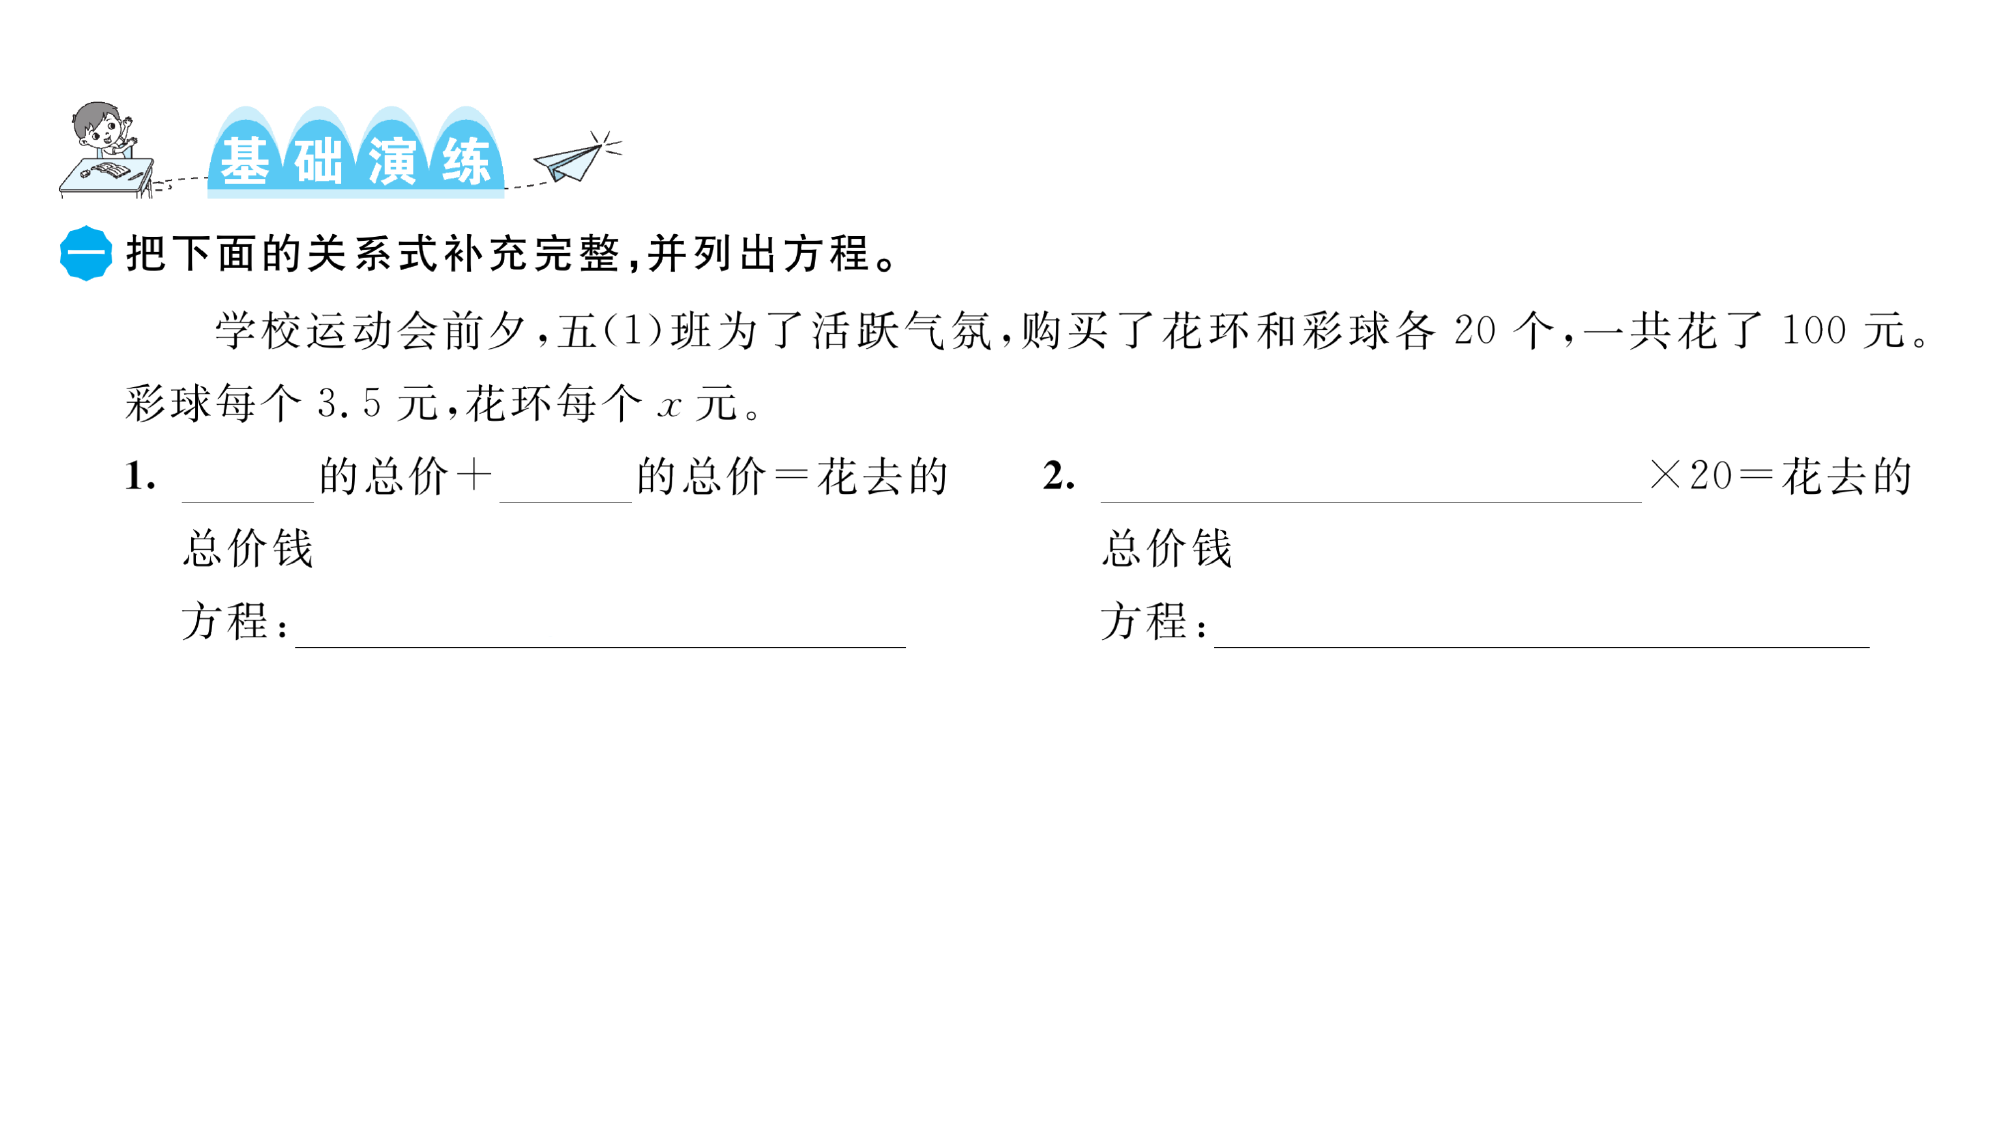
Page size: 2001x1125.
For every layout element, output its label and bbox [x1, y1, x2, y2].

picture [55, 91, 1945, 660]
